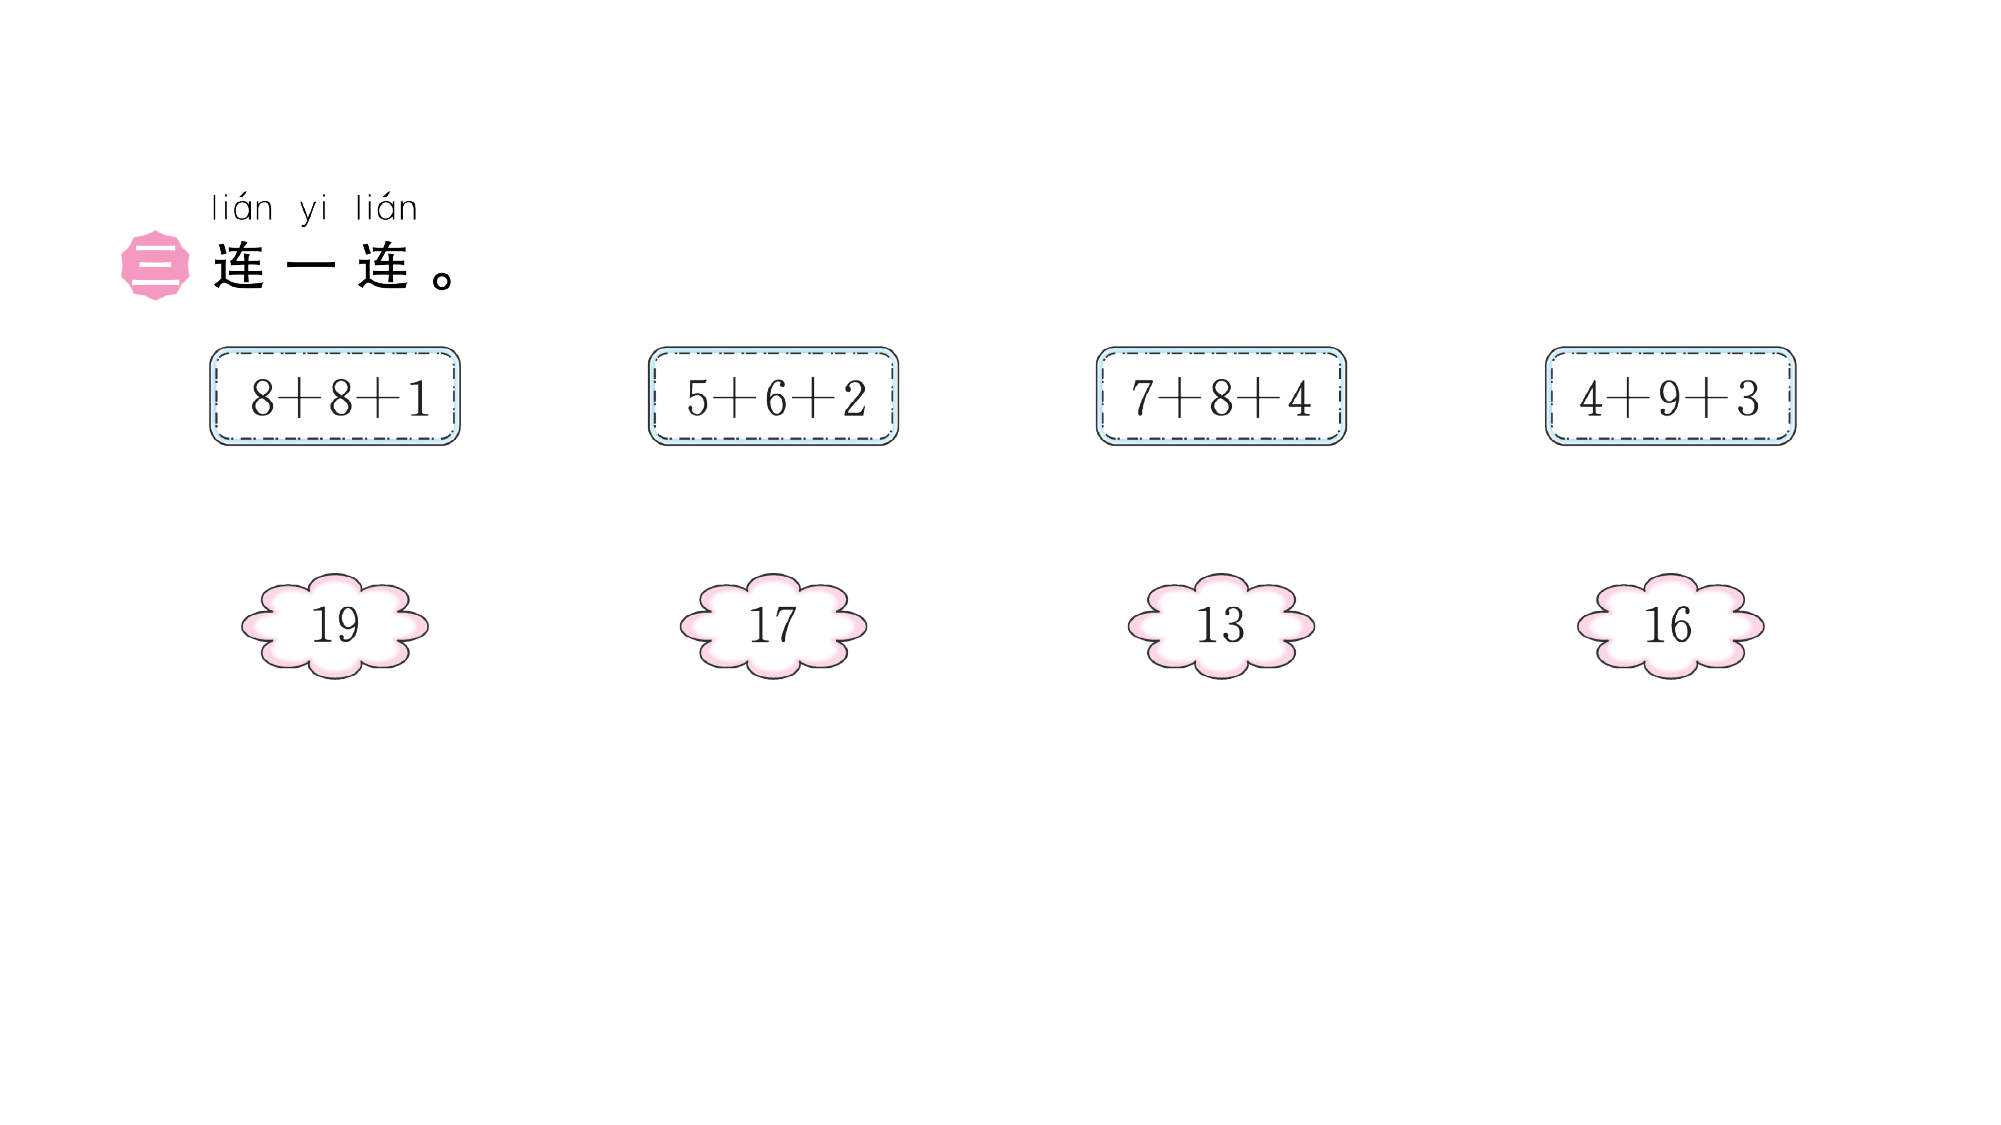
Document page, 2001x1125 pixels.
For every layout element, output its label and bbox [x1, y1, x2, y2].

picture [118, 177, 2000, 700]
